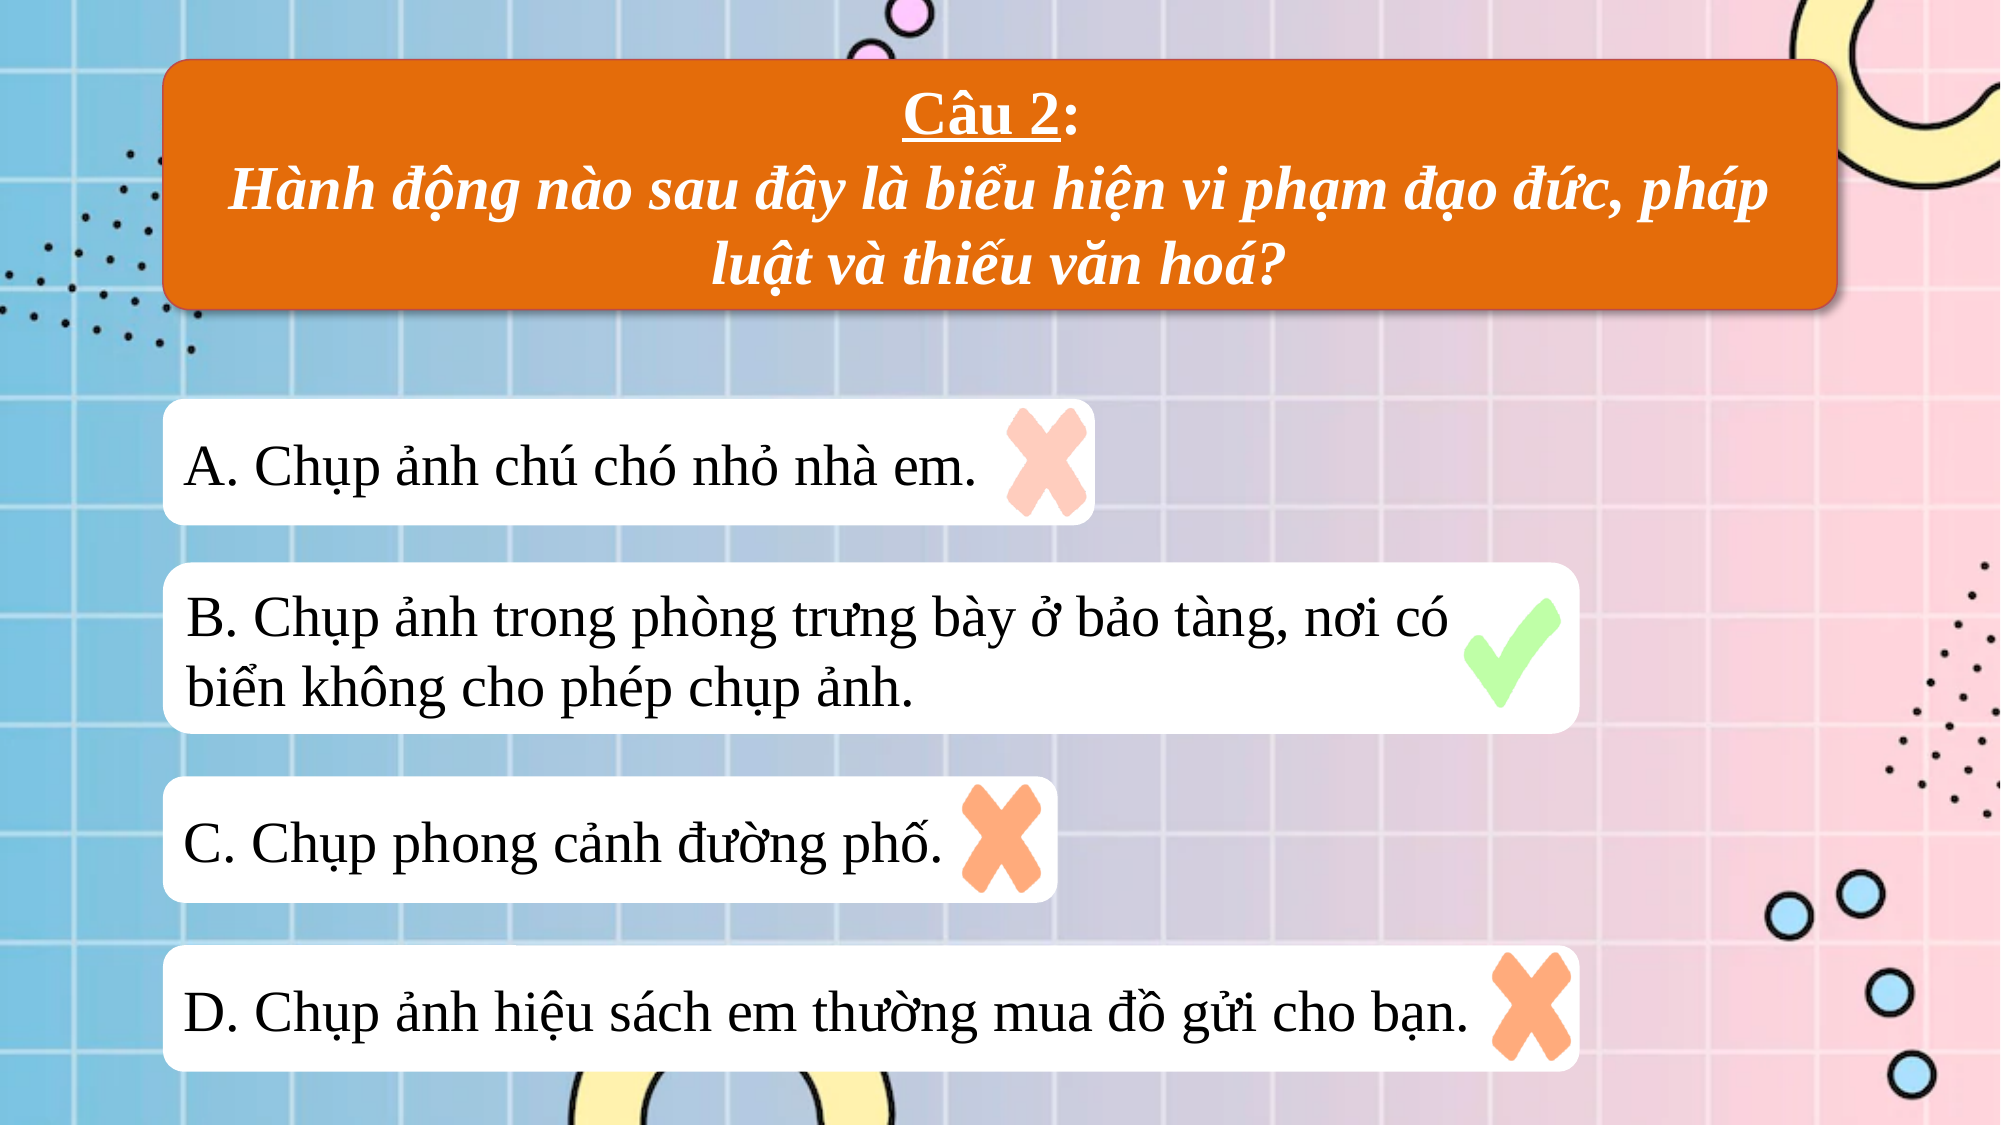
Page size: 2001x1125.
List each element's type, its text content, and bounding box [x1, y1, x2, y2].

text_box Câu 2: Hành động nào sau đây là biểu hiện vi phạm đạo đức, pháp luật và thiếu văn hoá? [162, 58, 1838, 311]
text_box A. Chụp ảnh chú chó nhỏ nhà em. [162, 398, 1085, 526]
text_box C. Chụp phong cảnh đường phố. [162, 776, 1047, 903]
text_box B. Chụp ảnh trong phòng trưng bày ở bảo tàng, nơi có biển không cho phép chụp ảnh. [162, 562, 1580, 734]
picture [0, 0, 2001, 1125]
text_box D. Chụp ảnh hiệu sách em thường mua đồ gửi cho bạn. [162, 945, 1567, 1072]
